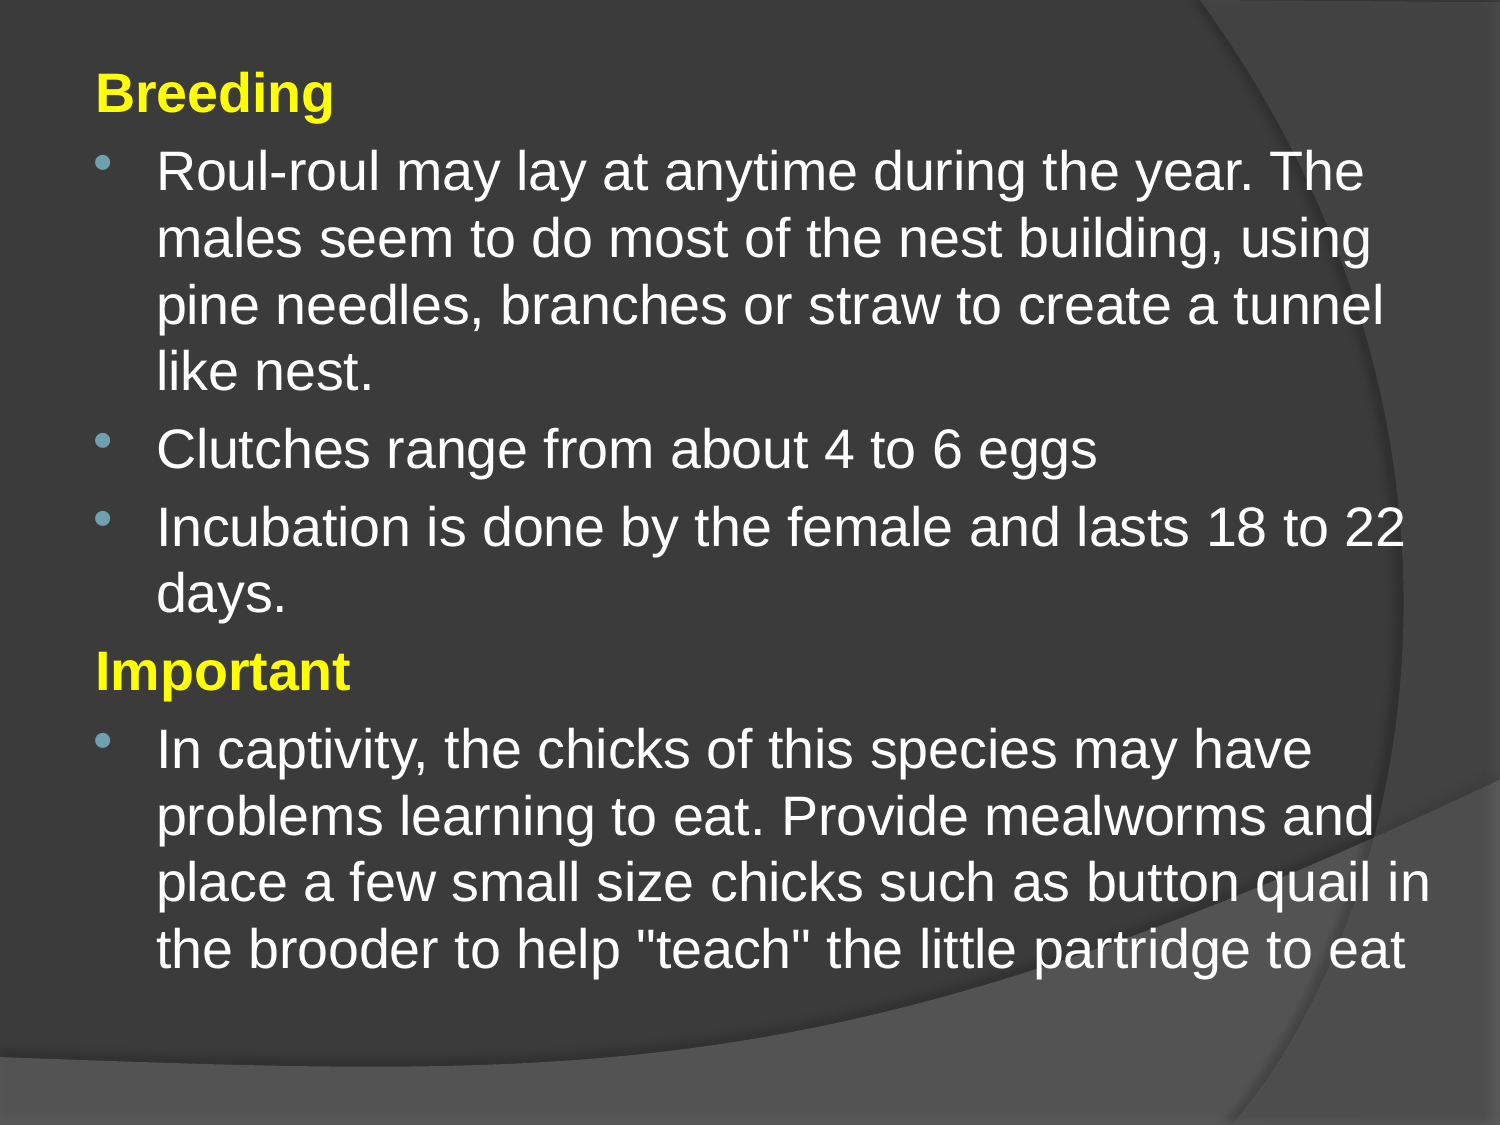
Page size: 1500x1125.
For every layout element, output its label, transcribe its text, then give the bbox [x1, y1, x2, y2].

list Breeding Roul-roul may lay at anytime during the year. The males seem to do most of the nest building, using pine needles, branches or straw to create a tunnel like nest. Clutches range from about 4 to 6 eggs Incubation is done by the female and lasts 18 to 22 days. Important In captivity, the chicks of this species may have problems learning to eat. Provide mealworms and place a few small size chicks such as button quail in the brooder to help "teach" the little partridge to eat [75, 50, 1450, 1005]
